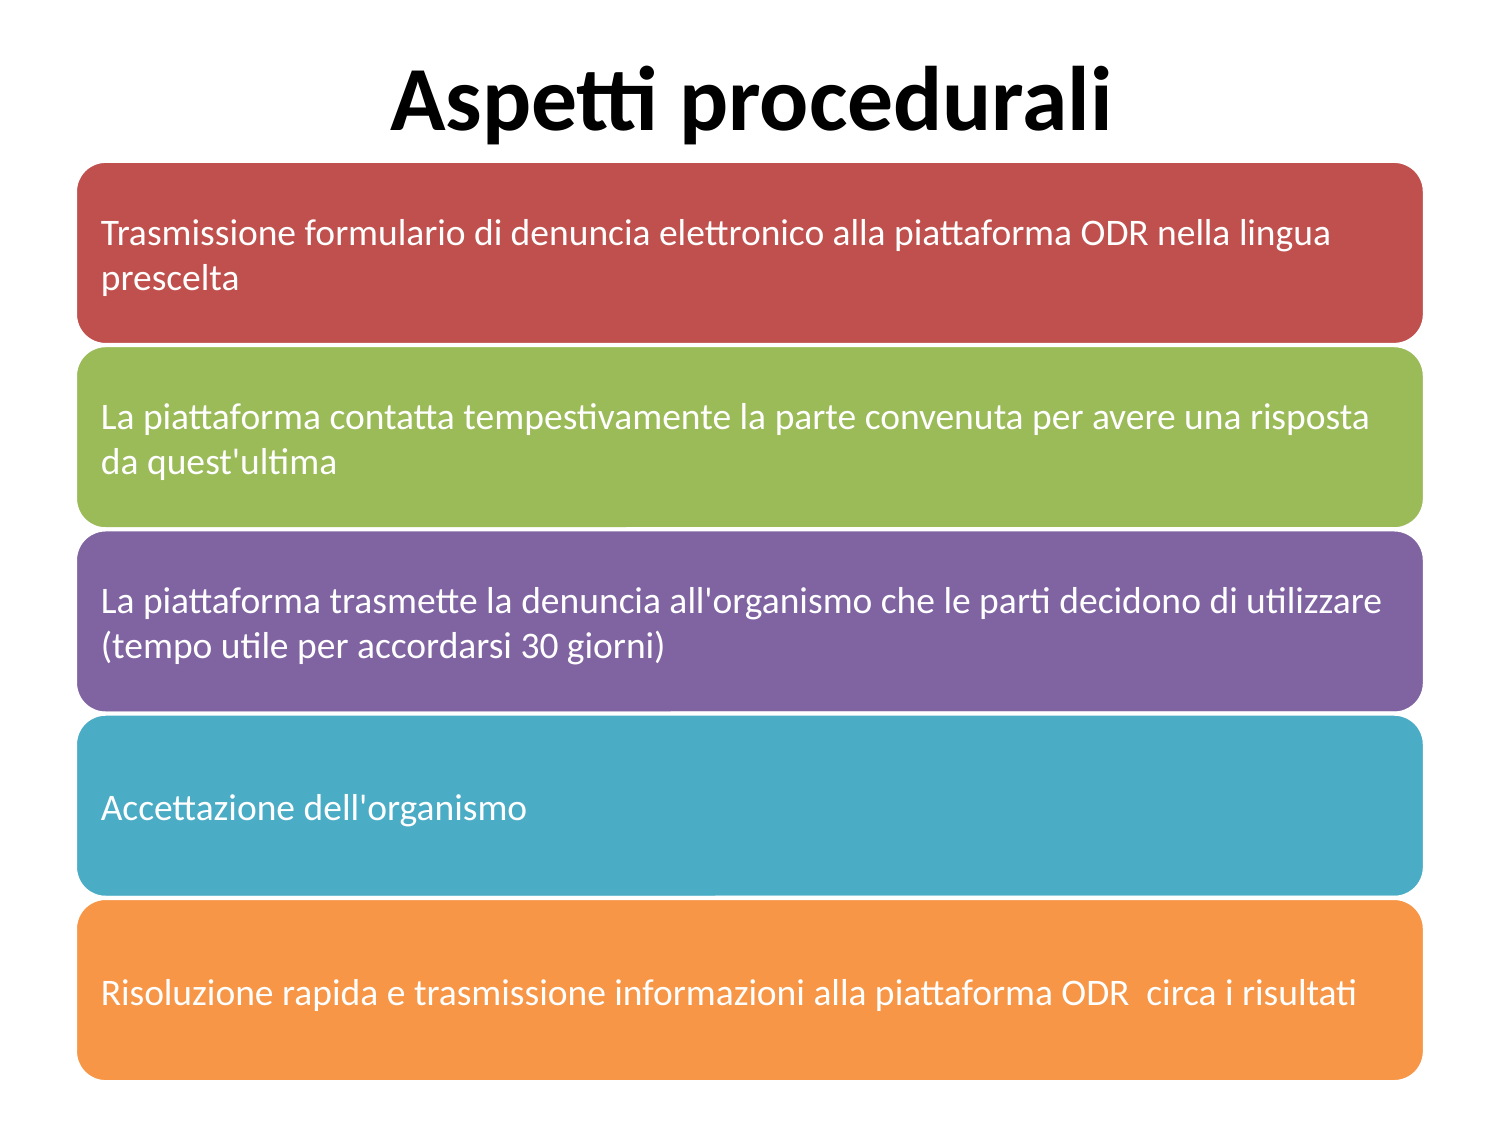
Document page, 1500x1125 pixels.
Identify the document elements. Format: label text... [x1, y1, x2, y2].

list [74, 160, 1426, 1083]
title Aspetti procedurali [76, 0, 1427, 162]
